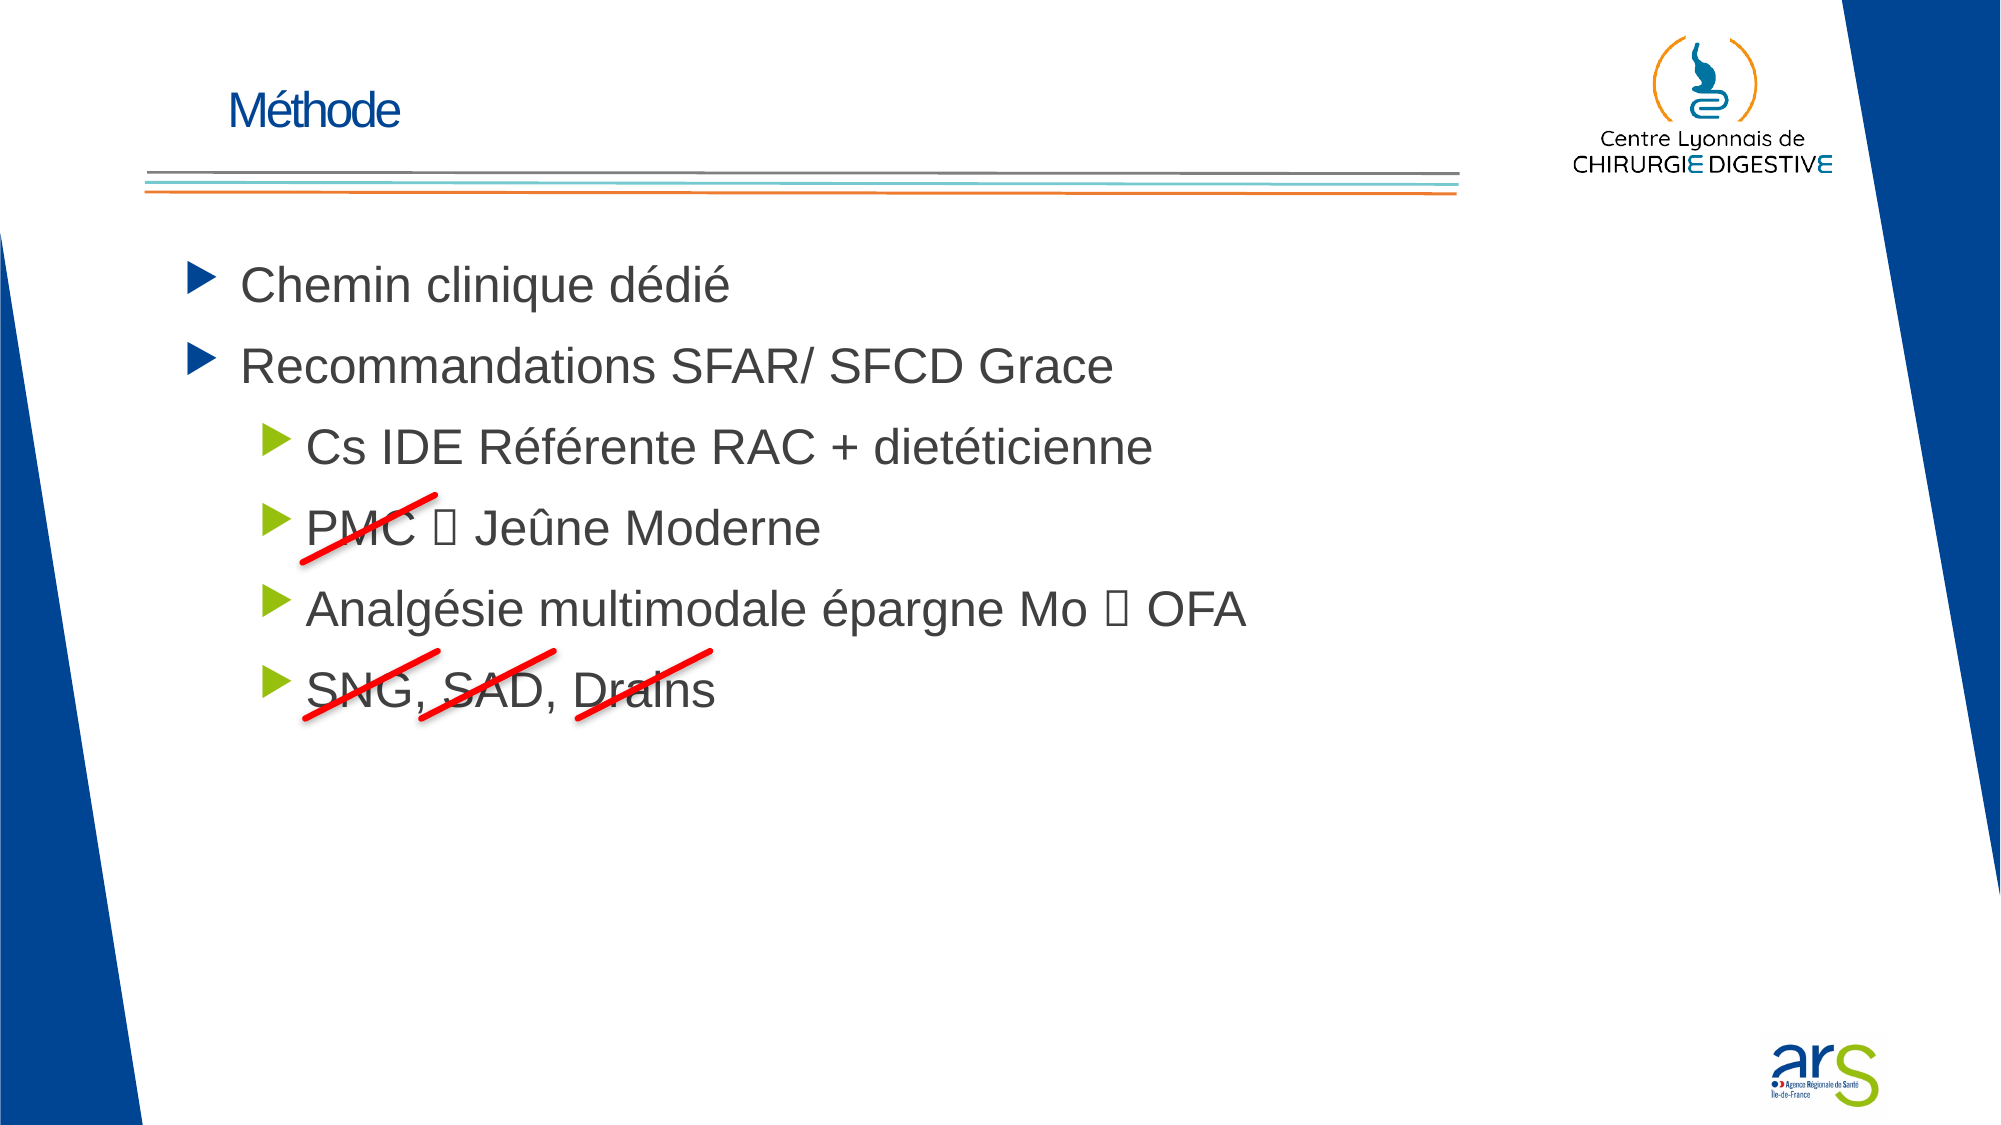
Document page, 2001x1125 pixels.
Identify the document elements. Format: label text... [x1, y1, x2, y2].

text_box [301, 494, 436, 563]
title Méthode [225, 75, 1318, 164]
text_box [577, 650, 711, 719]
picture [1761, 1031, 1888, 1120]
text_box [144, 170, 1461, 196]
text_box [420, 650, 555, 720]
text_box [304, 650, 419, 720]
picture [1822, 166, 1832, 170]
picture [1822, 158, 1832, 162]
list Chemin clinique dédié Recommandations SFAR/ SFCD Grace Cs IDE Référente RAC + dietéticienne PMC  Jeûne Moderne Analgésie multimodale épargne Mo  OFA SNG, SAD, Drains [168, 164, 1705, 1081]
picture [1573, 35, 1832, 173]
